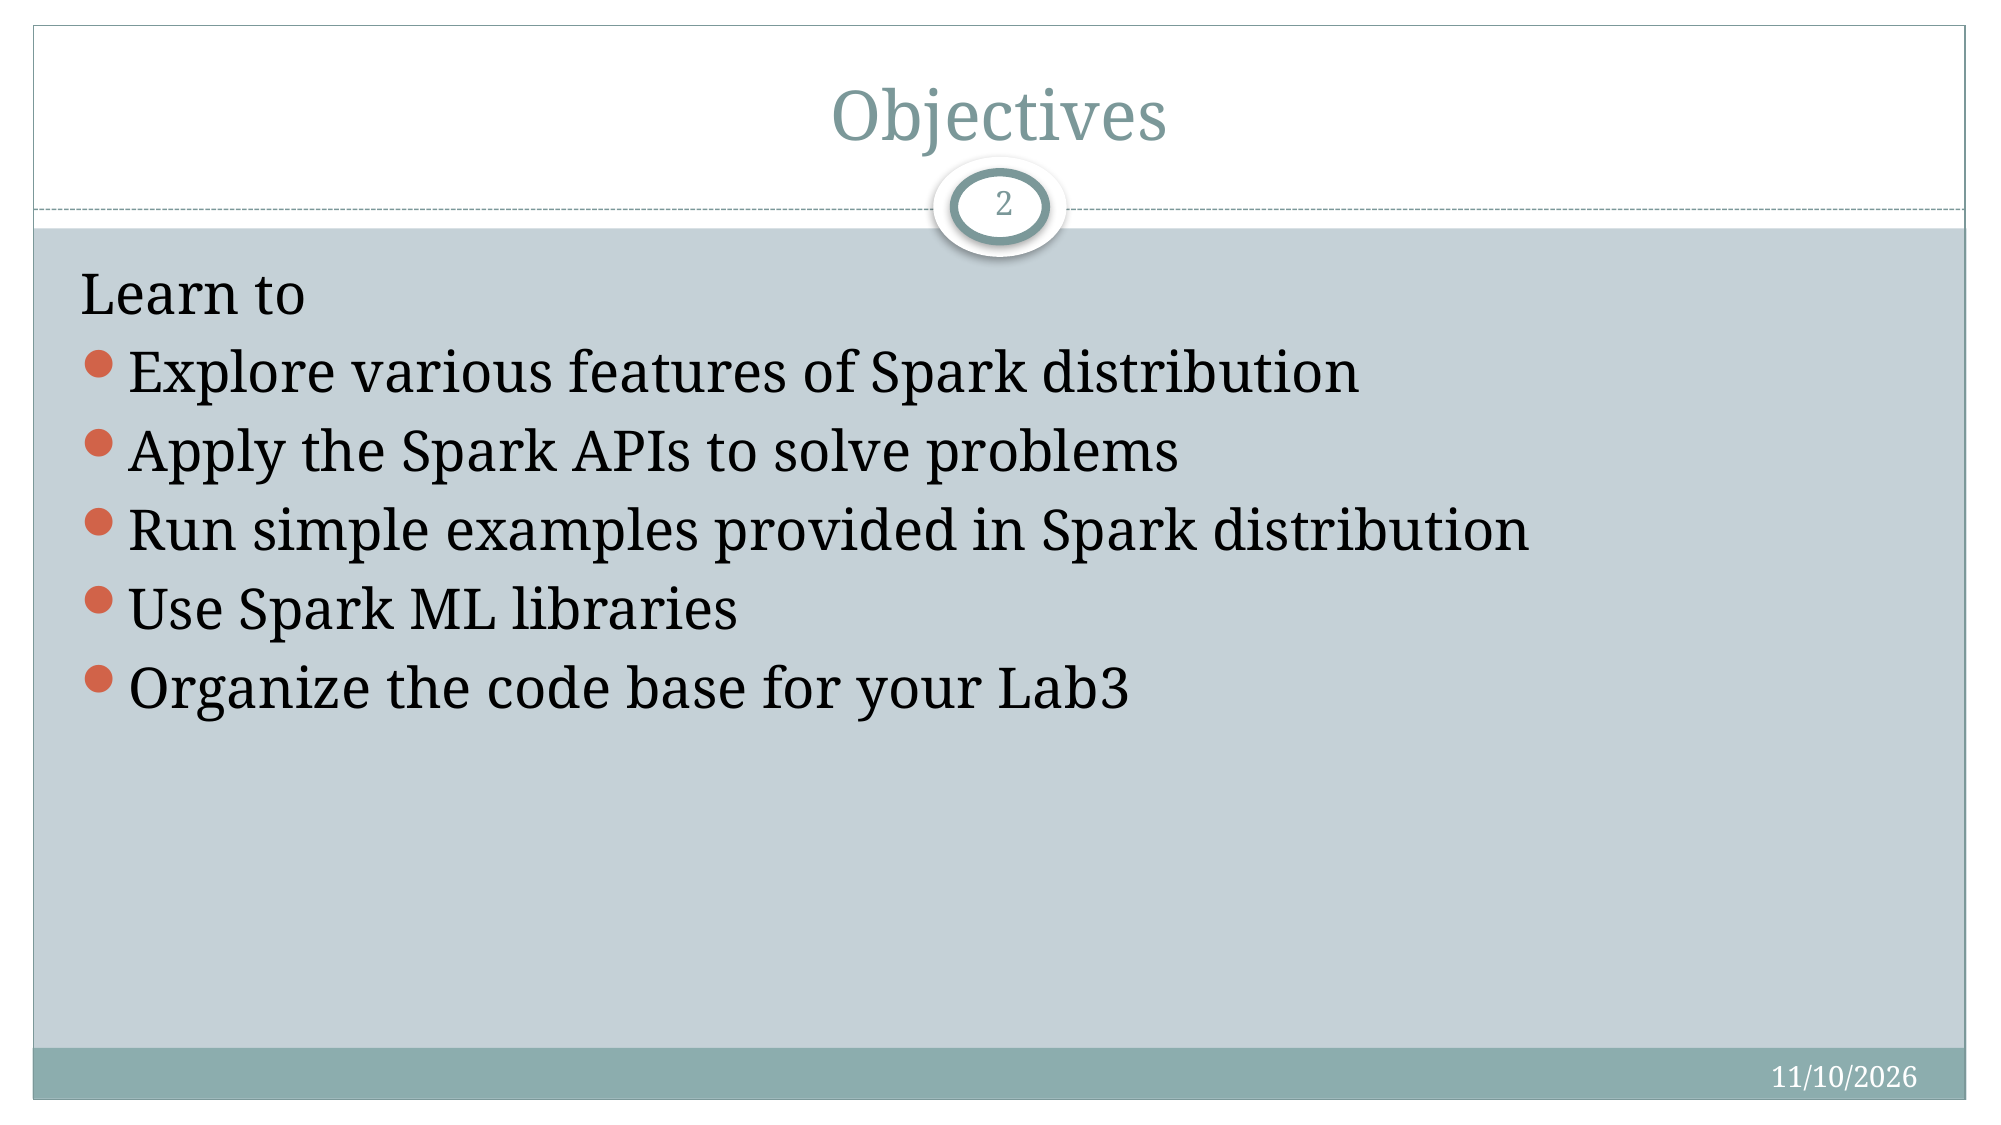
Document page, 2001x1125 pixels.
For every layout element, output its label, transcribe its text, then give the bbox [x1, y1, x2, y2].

slide_number 2 [953, 168, 1054, 241]
list Learn to Explore various features of Spark distribution Apply the Spark APIs to solve problems Run simple examples provided in Spark distribution Use Spark ML libraries Organize the code base for your Lab3 [66, 250, 1926, 1001]
title Objectives [66, 37, 1933, 162]
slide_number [1266, 1050, 1933, 1111]
